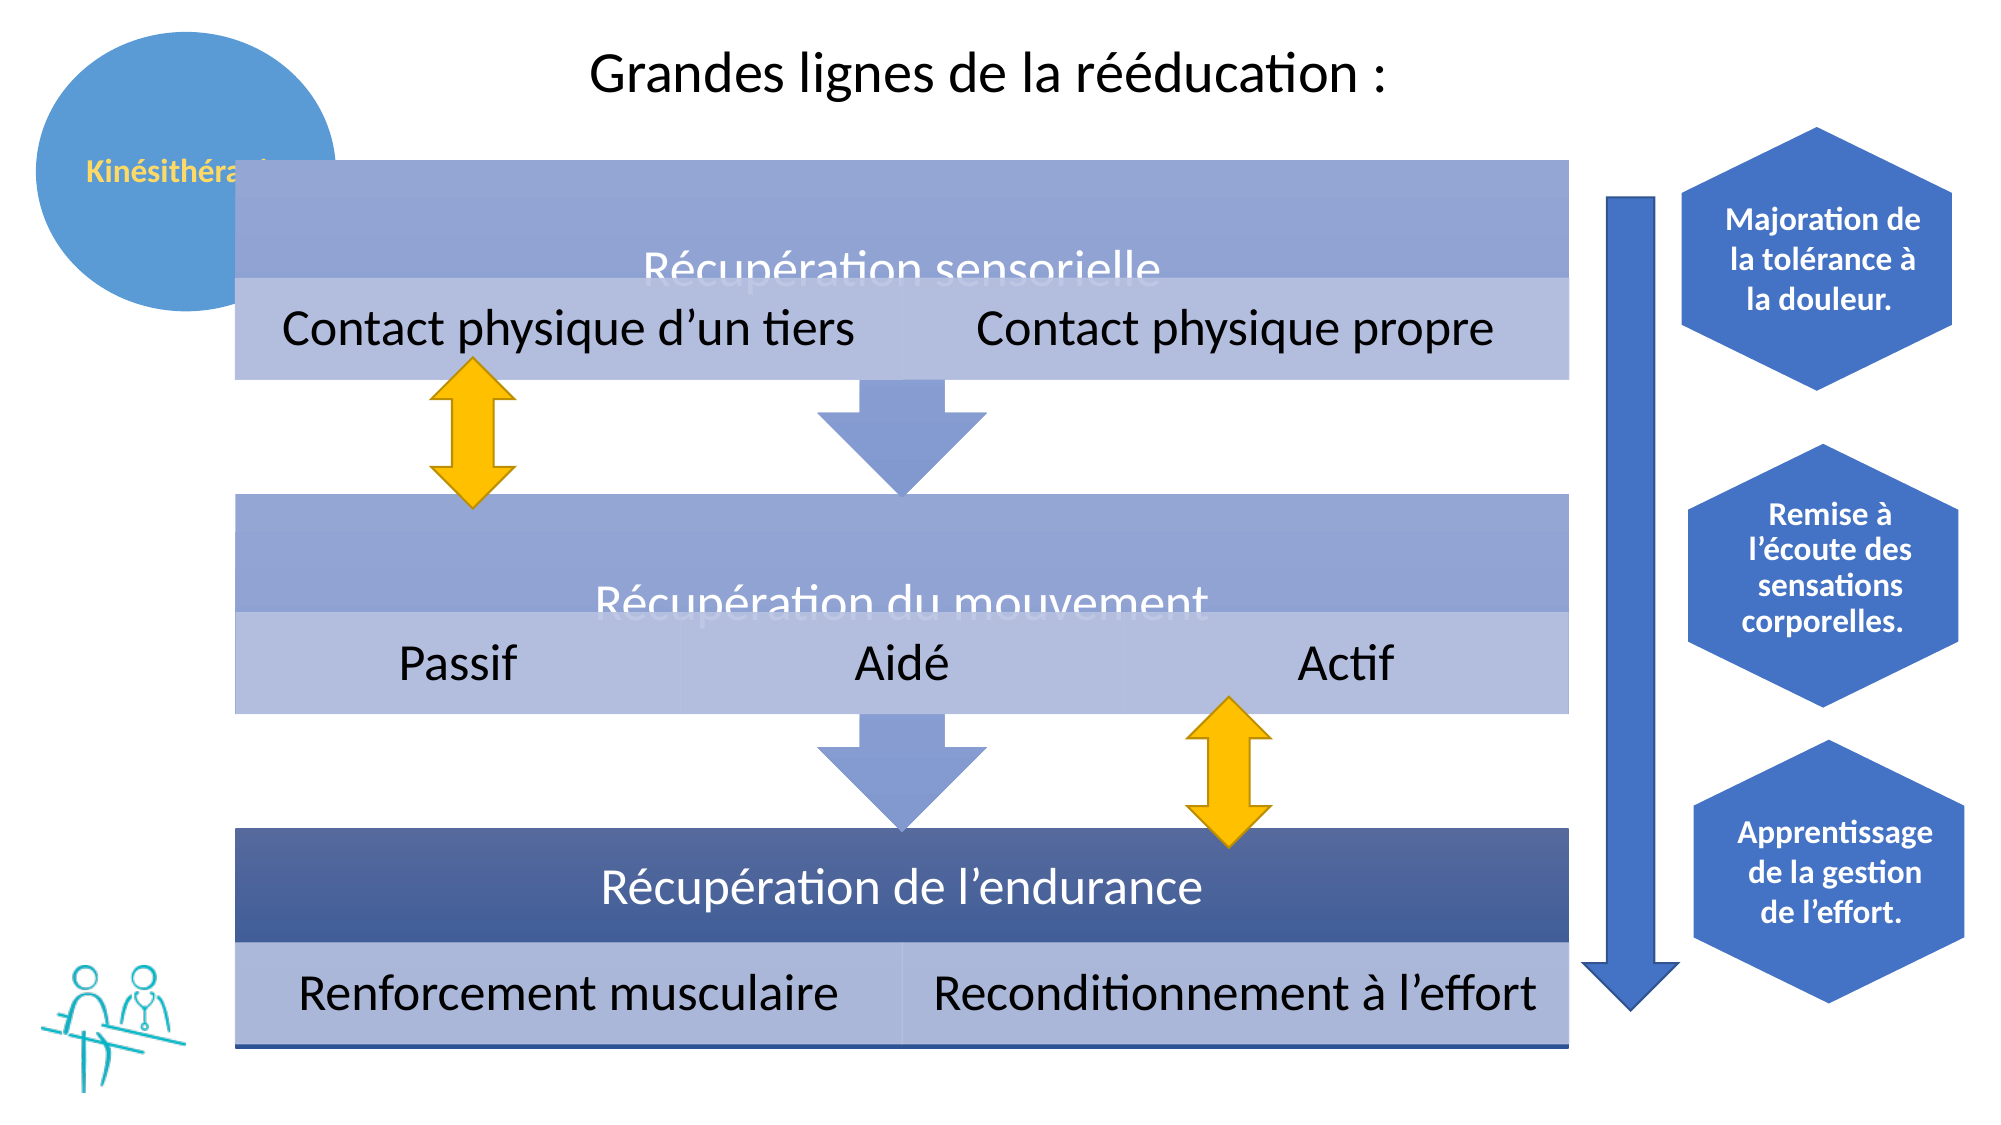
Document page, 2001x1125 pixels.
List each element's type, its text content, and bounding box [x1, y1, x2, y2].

text_box Grandes lignes de la rééducation : [550, 26, 1428, 112]
picture [41, 965, 186, 1093]
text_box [1680, 125, 1954, 393]
text_box [1580, 196, 1681, 1012]
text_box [35, 31, 336, 312]
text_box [235, 159, 1569, 1049]
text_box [1692, 738, 1966, 1005]
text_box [1686, 442, 1960, 709]
